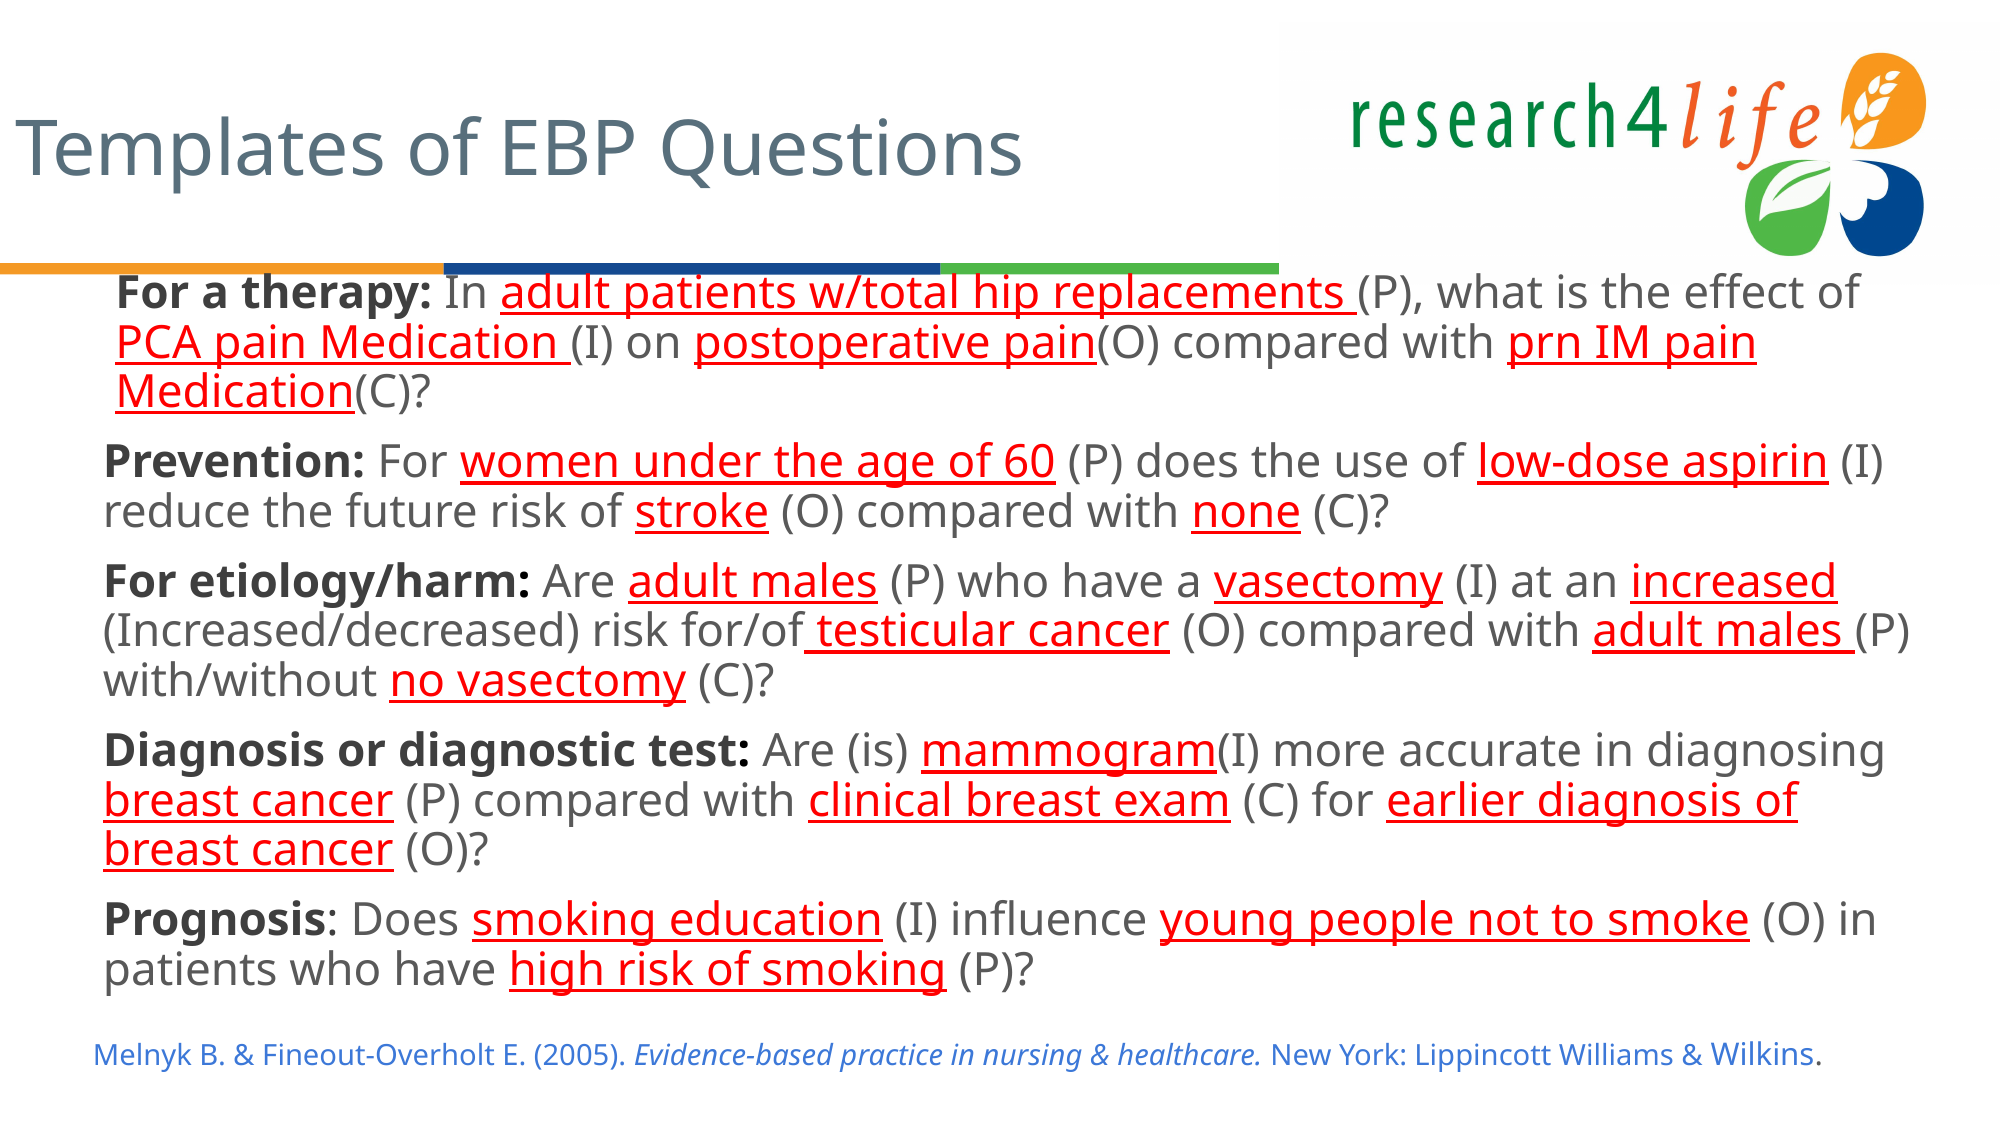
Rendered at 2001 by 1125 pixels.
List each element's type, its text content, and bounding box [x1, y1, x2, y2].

list For a therapy: In adult patients w/total hip replacements (P), what is the effect of PCA pain Medication (I) on postoperative pain(O) compared with prn IM pain Medication(C)? Prevention: For women under the age of 60 (P) does the use of low-dose aspirin (I) reduce the future risk of stroke (O) compared with none (C)? For etiology/harm: Are adult males (P) who have a vasectomy (I) at an increased (Increased/decreased) risk for/of testicular cancer (O) compared with adult males (P) with/without no vasectomy (C)? Diagnosis or diagnostic test: Are (is) mammogram(I) more accurate in diagnosing breast cancer (P) compared with clinical breast exam (C) for earlier diagnosis of breast cancer (O)? Prognosis: Does smoking education (I) influence young people not to smoke (O) in patients who have high risk of smoking (P)? Melnyk B. & Fineout-Overholt E. (2005). Evidence-based practice in nursing & healthcare. New York: Lippincott Williams & Wilkins. [12, 261, 1945, 877]
title Templates of EBP Questions [0, 62, 1578, 240]
picture [1279, 22, 2000, 285]
